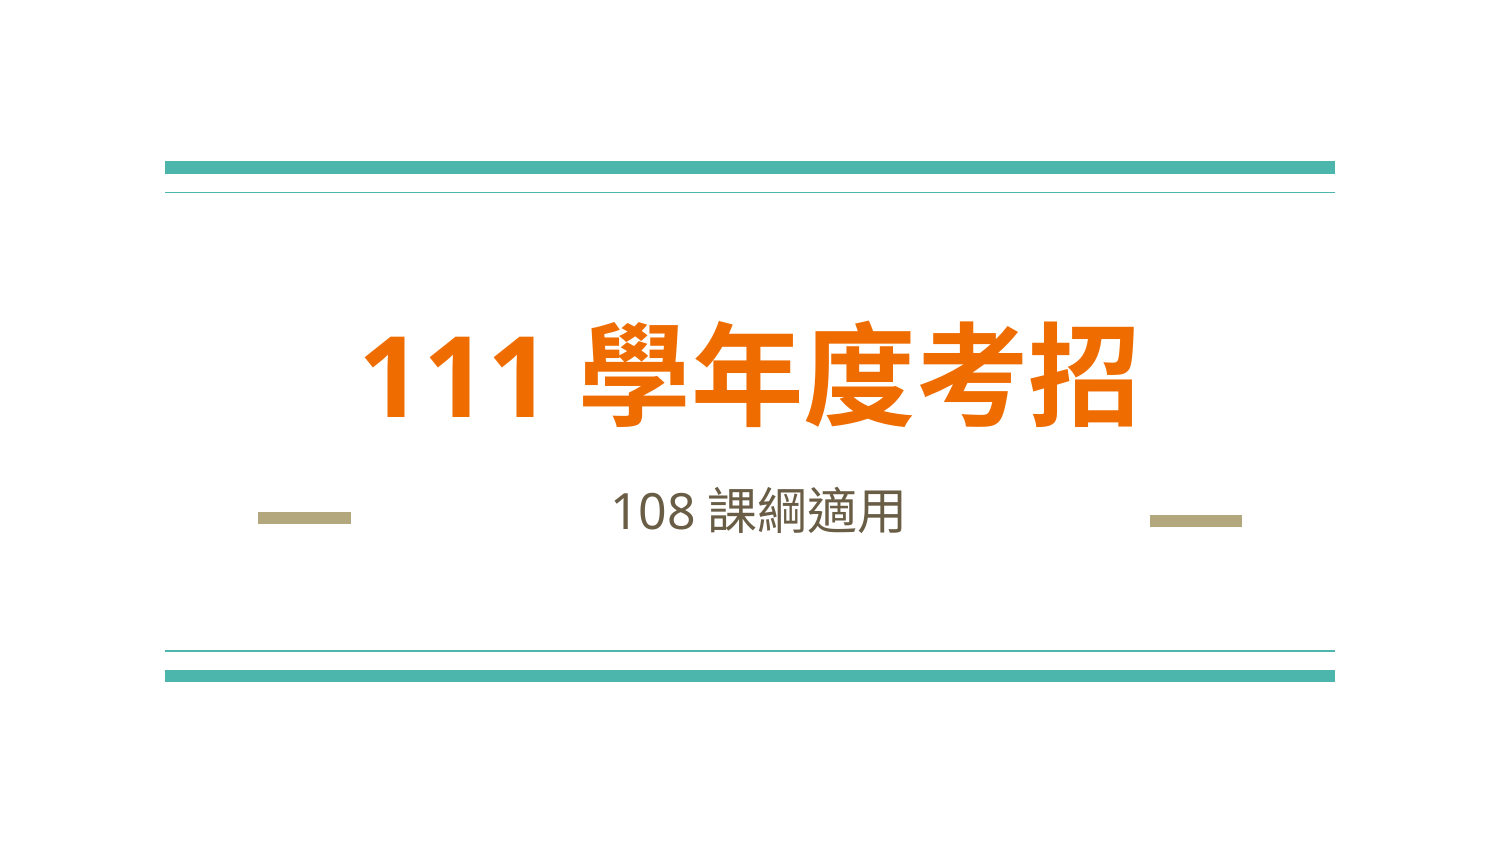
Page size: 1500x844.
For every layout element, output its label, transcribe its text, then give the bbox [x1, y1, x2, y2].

subtitle 108課綱適用 [359, 464, 1159, 595]
title 111學年度考招 [164, 287, 1336, 456]
